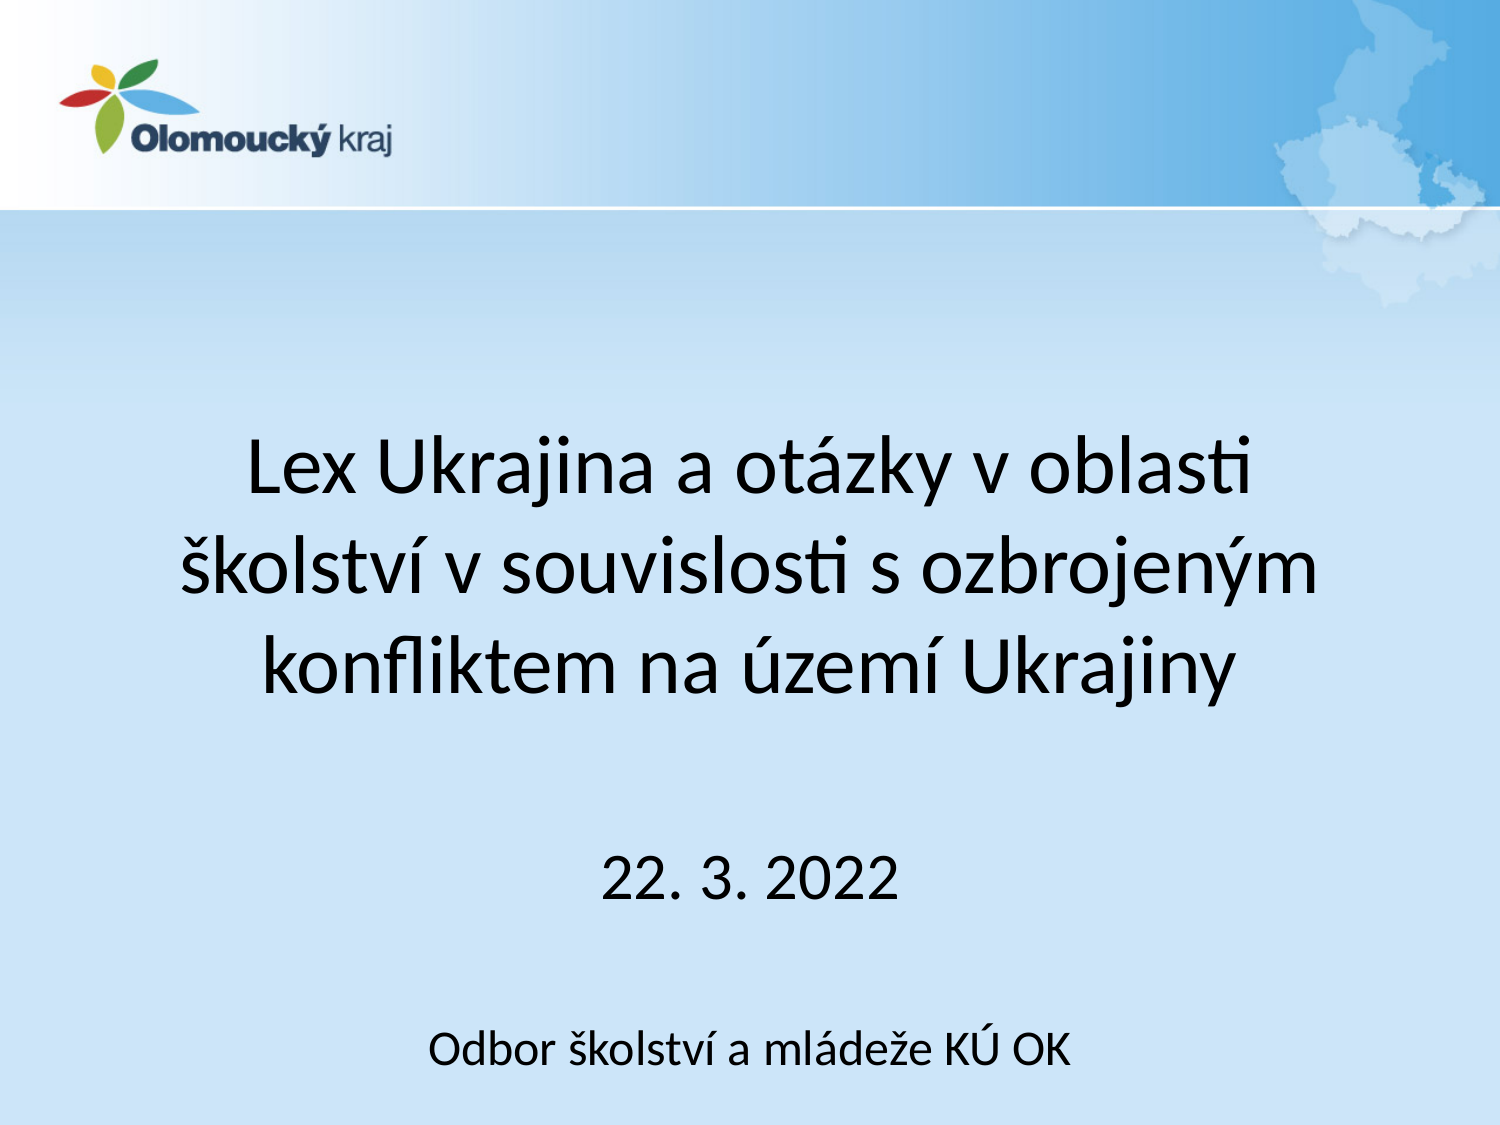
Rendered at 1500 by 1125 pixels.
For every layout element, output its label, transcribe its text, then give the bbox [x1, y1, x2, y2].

title Lex Ukrajina a otázky v oblasti školství v souvislosti s ozbrojeným konfliktem na území Ukrajiny [112, 521, 1388, 600]
subtitle 22. 3. 2022 Odbor školství a mládeže KÚ OK [225, 825, 1275, 1088]
picture [0, 0, 1500, 1125]
